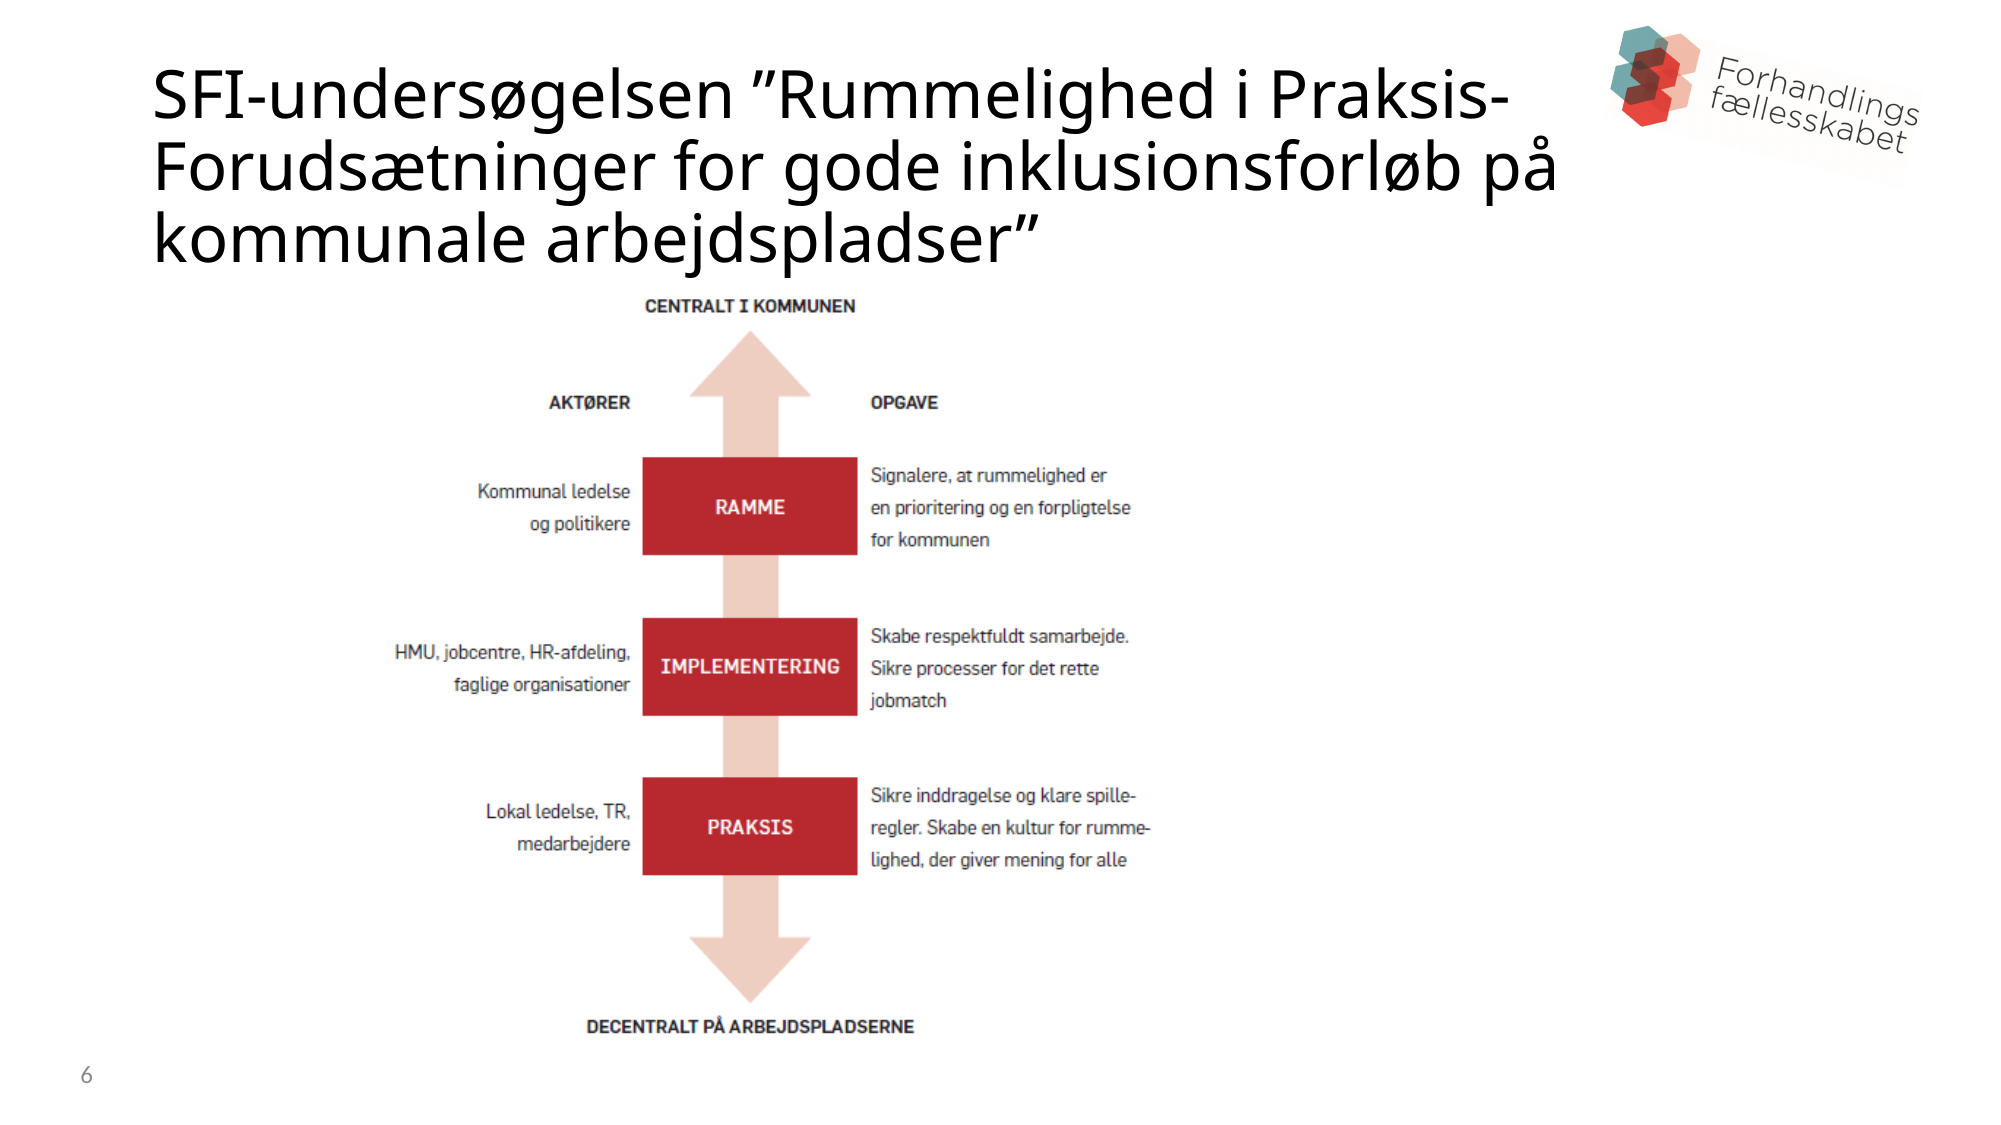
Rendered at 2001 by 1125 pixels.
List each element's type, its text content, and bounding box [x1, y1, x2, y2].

picture [1618, 21, 1783, 59]
slide_number 6 [31, 1043, 109, 1104]
picture [384, 282, 1177, 1044]
title SFI-undersøgelsen ”Rummelighed i Praksis- Forudsætninger for gode inklusionsforløb på kommunale arbejdspladser” [137, 59, 1863, 278]
picture [1863, 78, 1923, 188]
